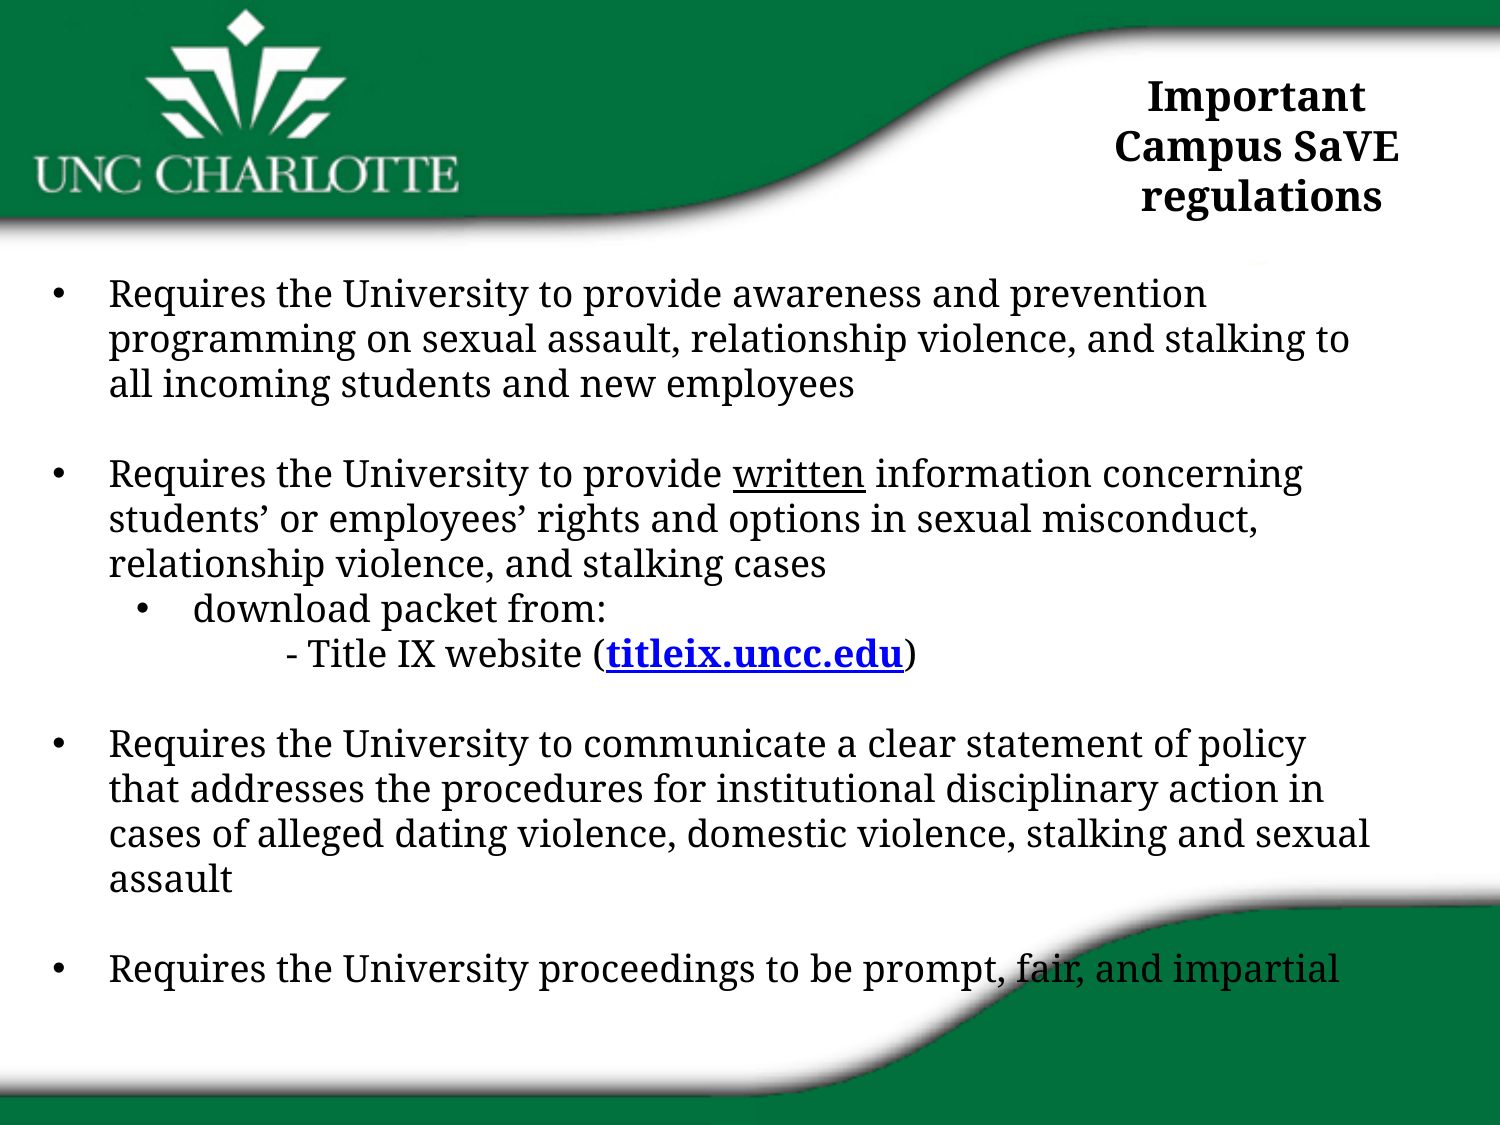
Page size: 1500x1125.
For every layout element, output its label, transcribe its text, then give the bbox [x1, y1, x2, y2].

text_box Requires the University to provide awareness and prevention programming on sexual assault, relationship violence, and stalking to all incoming students and new employees Requires the University to provide written information concerning students’ or employees’ rights and options in sexual misconduct, relationship violence, and stalking cases download packet from: - Title IX website (titleix.uncc.edu) Requires the University to communicate a clear statement of policy that addresses the procedures for institutional disciplinary action in cases of alleged dating violence, domestic violence, stalking and sexual assault Requires the University proceedings to be prompt, fair, and impartial [37, 262, 1397, 998]
picture [0, 0, 1500, 1125]
text_box Important Campus SaVE regulations [1098, 62, 1426, 228]
